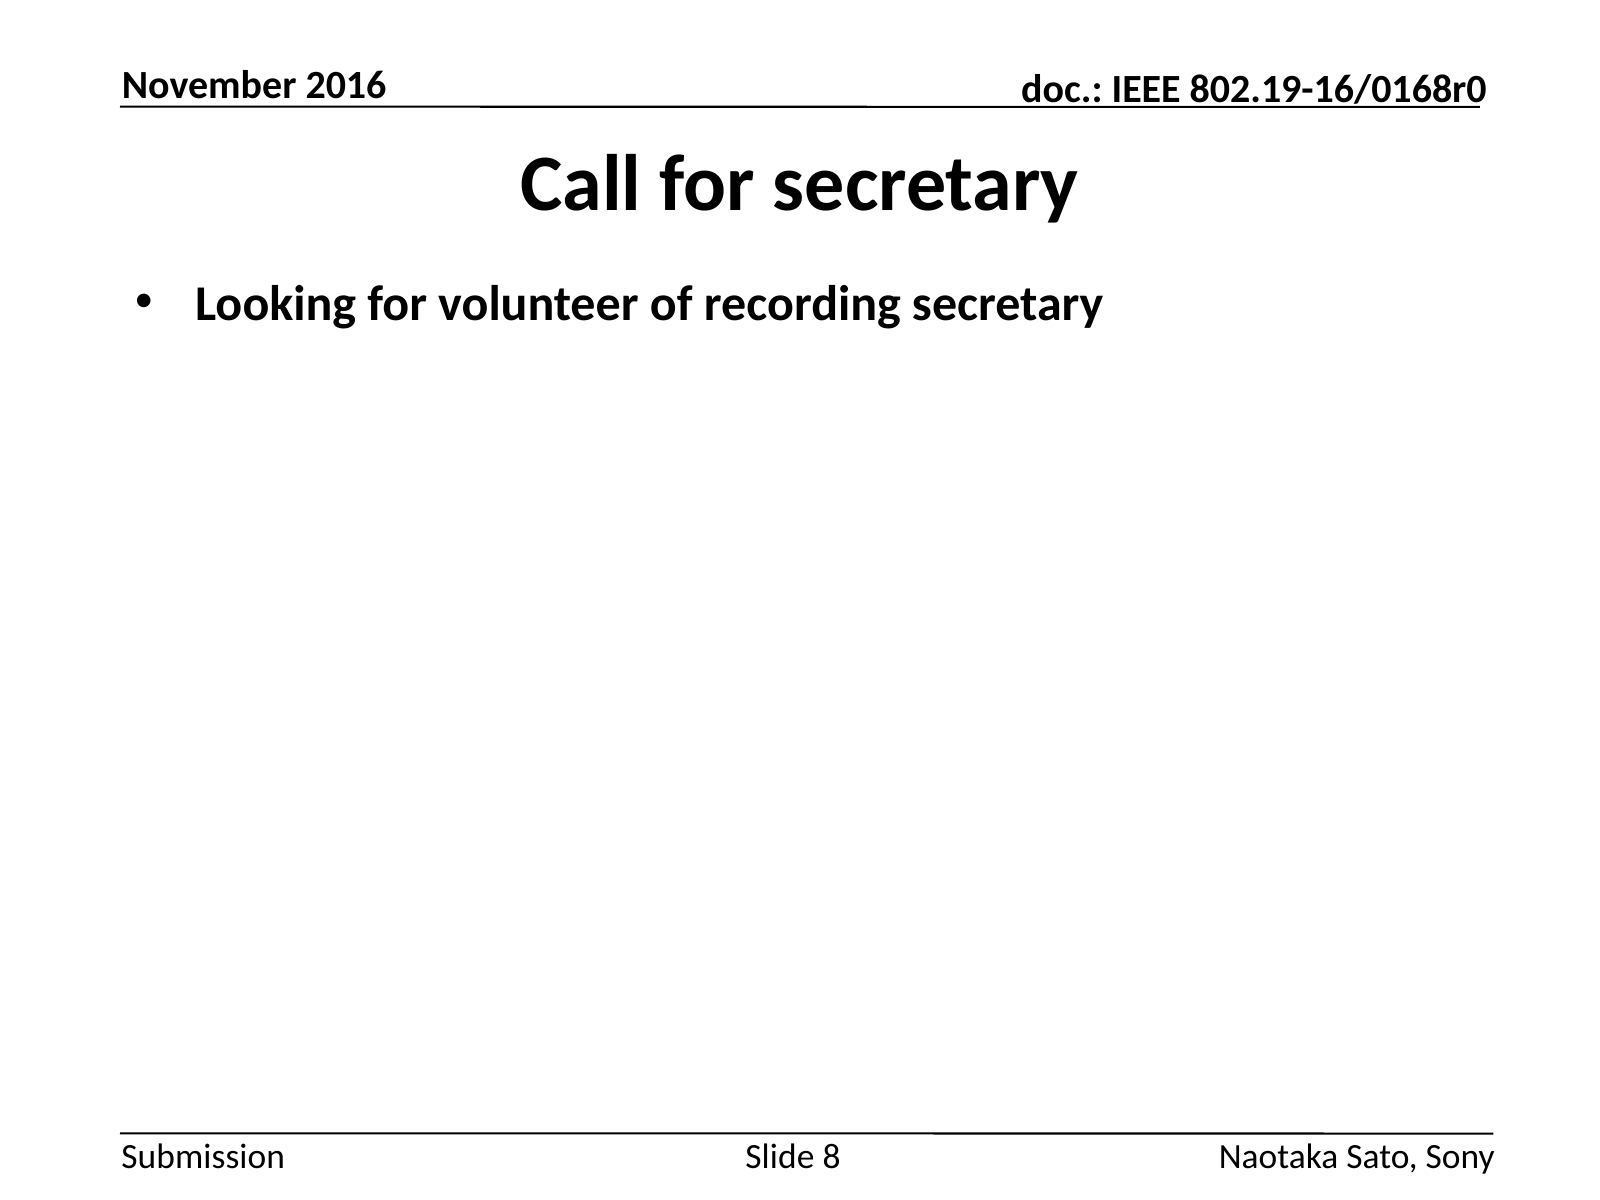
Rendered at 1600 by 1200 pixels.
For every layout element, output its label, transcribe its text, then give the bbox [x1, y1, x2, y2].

footer Naotaka Sato, Sony [937, 1132, 1495, 1174]
slide_number Slide 8 [733, 1132, 854, 1197]
title Call for secretary [119, 119, 1480, 238]
list Looking for volunteer of recording secretary [119, 262, 1480, 1126]
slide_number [121, 58, 451, 107]
